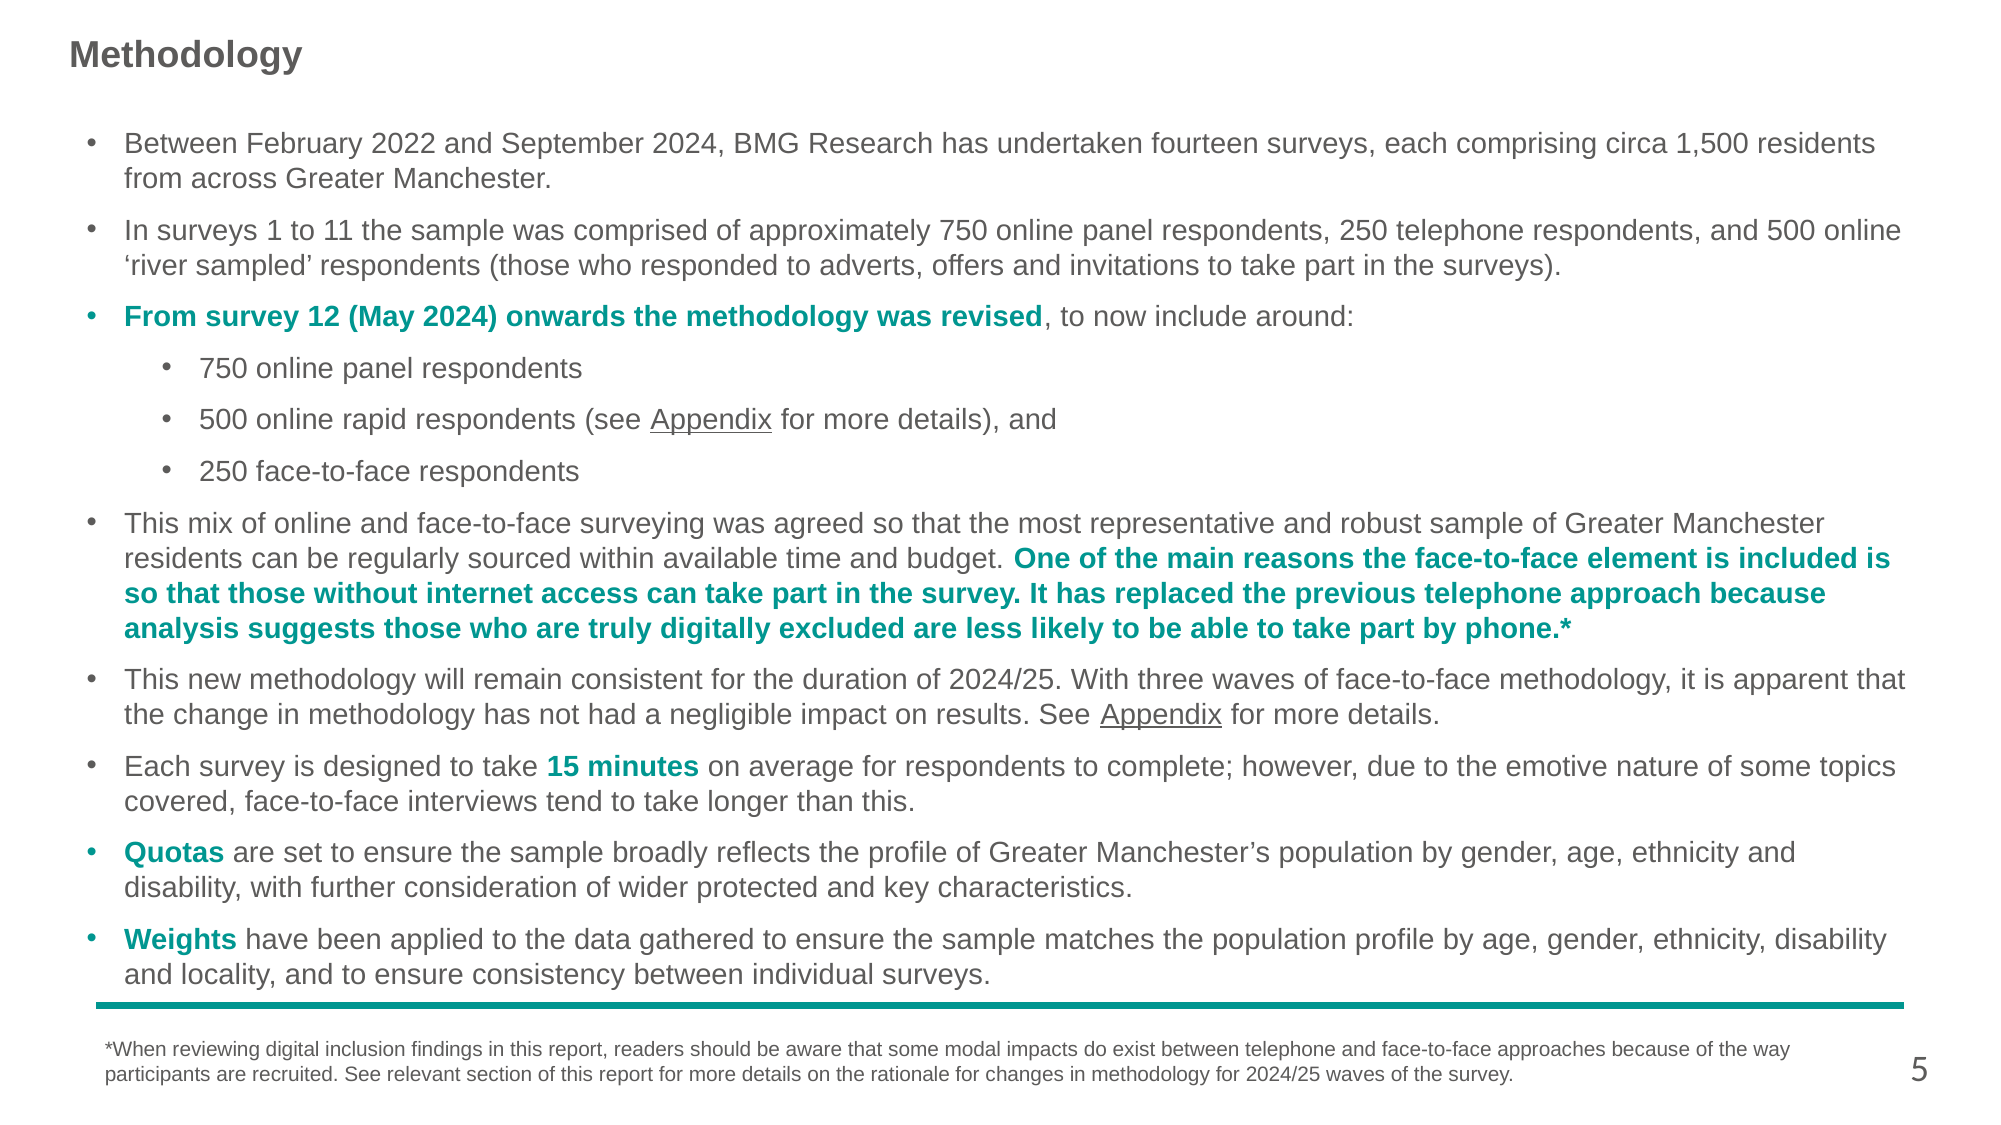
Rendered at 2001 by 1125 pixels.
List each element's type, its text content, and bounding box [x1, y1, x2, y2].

text_box 5 [1895, 1036, 1975, 1098]
text_box Between February 2022 and September 2024, BMG Research has undertaken fourteen surveys, each comprising circa 1,500 residents from across Greater Manchester. In surveys 1 to 11 the sample was comprised of approximately 750 online panel respondents, 250 telephone respondents, and 500 online ‘river sampled’ respondents (those who responded to adverts, offers and invitations to take part in the surveys). From survey 12 (May 2024) onwards the methodology was revised, to now include around: 750 online panel respondents 500 online rapid respondents (see Appendix for more details), and 250 face-to-face respondents This mix of online and face-to-face surveying was agreed so that the most representative and robust sample of Greater Manchester residents can be regularly sourced within available time and budget. One of the main reasons the face-to-face element is included is so that those without internet access can take part in the survey. It has replaced the previous telephone approach because analysis suggests those who are truly digitally excluded are less likely to be able to take part by phone.* This new methodology will remain consistent for the duration of 2024/25. With three waves of face-to-face methodology, it is apparent that the change in methodology has not had a negligible impact on results. See Appendix for more details. Each survey is designed to take 15 minutes on average for respondents to complete; however, due to the emotive nature of some topics covered, face-to-face interviews tend to take longer than this. Quotas are set to ensure the sample broadly reflects the profile of Greater Manchester’s population by gender, age, ethnicity and disability, with further consideration of wider protected and key characteristics. Weights have been applied to the data gathered to ensure the sample matches the population profile by age, gender, ethnicity, disability and locality, and to ensure consistency between individual surveys. [79, 116, 1931, 996]
text_box *When reviewing digital inclusion findings in this report, readers should be aware that some modal impacts do exist between telephone and face-to-face approaches because of the way participants are recruited. See relevant section of this report for more details on the rationale for changes in methodology for 2024/25 waves of the survey. [89, 1028, 1894, 1094]
title Methodology [69, 30, 1921, 219]
